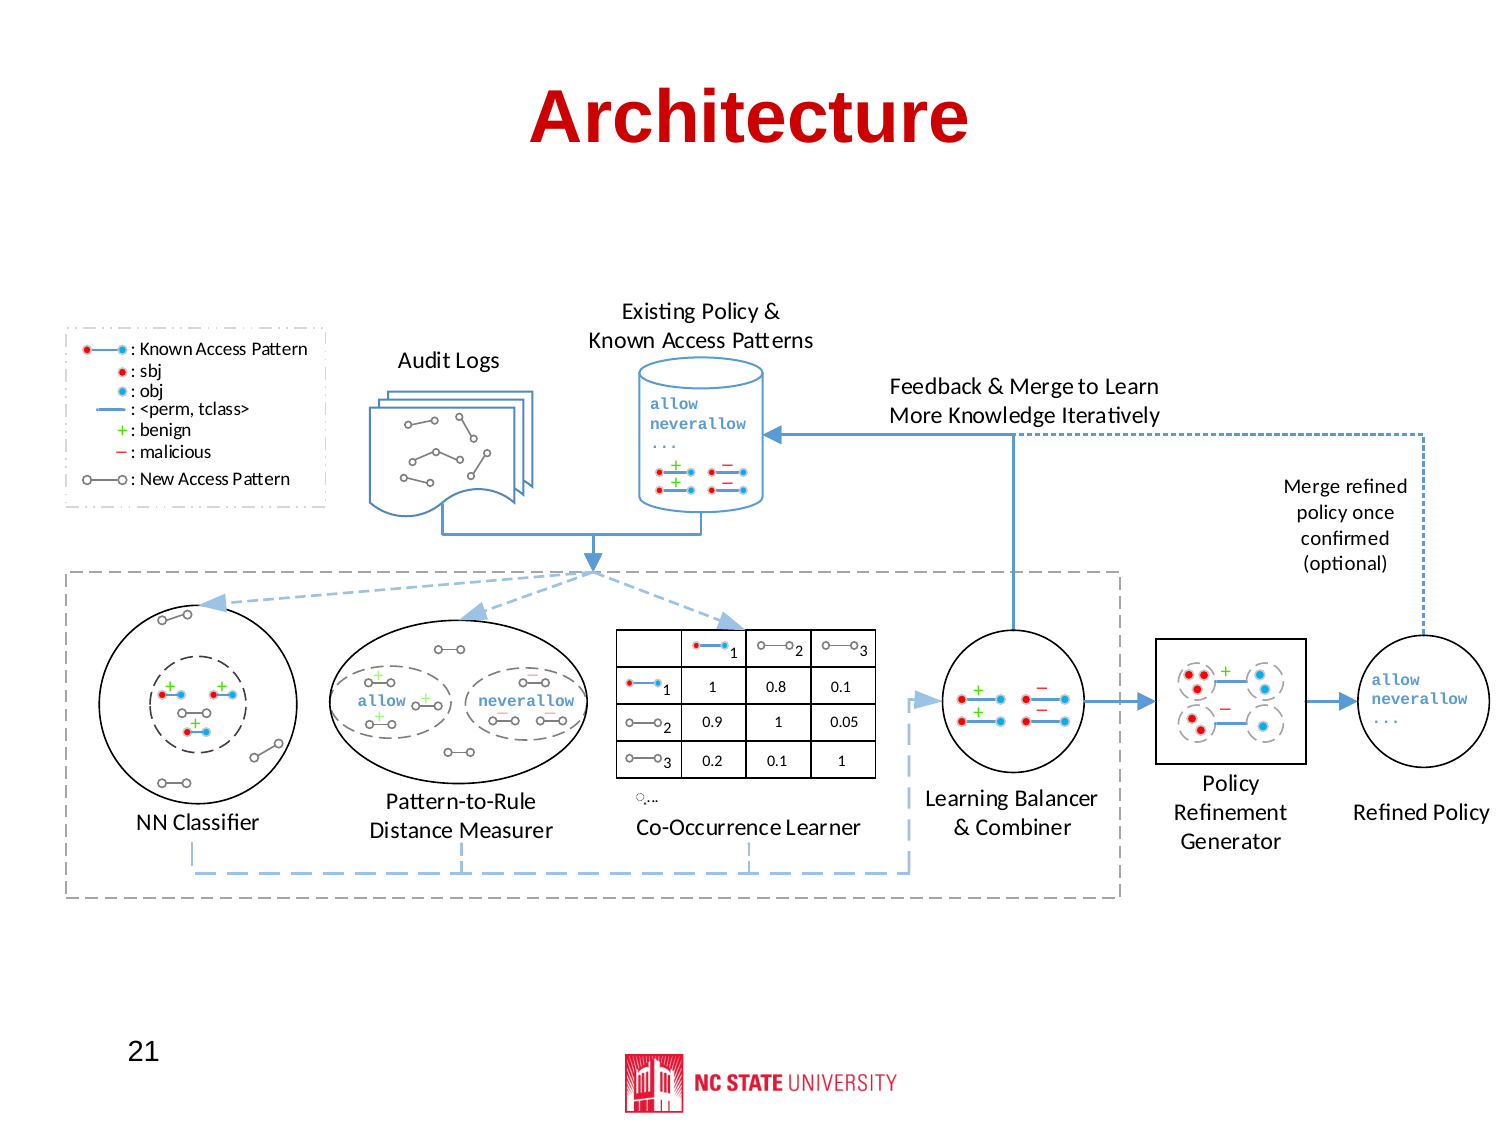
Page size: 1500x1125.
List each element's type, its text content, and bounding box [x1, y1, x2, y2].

title Architecture [50, 37, 1450, 188]
picture [624, 1053, 898, 1114]
slide_number 21 [99, 1025, 175, 1100]
picture [62, 287, 1500, 900]
